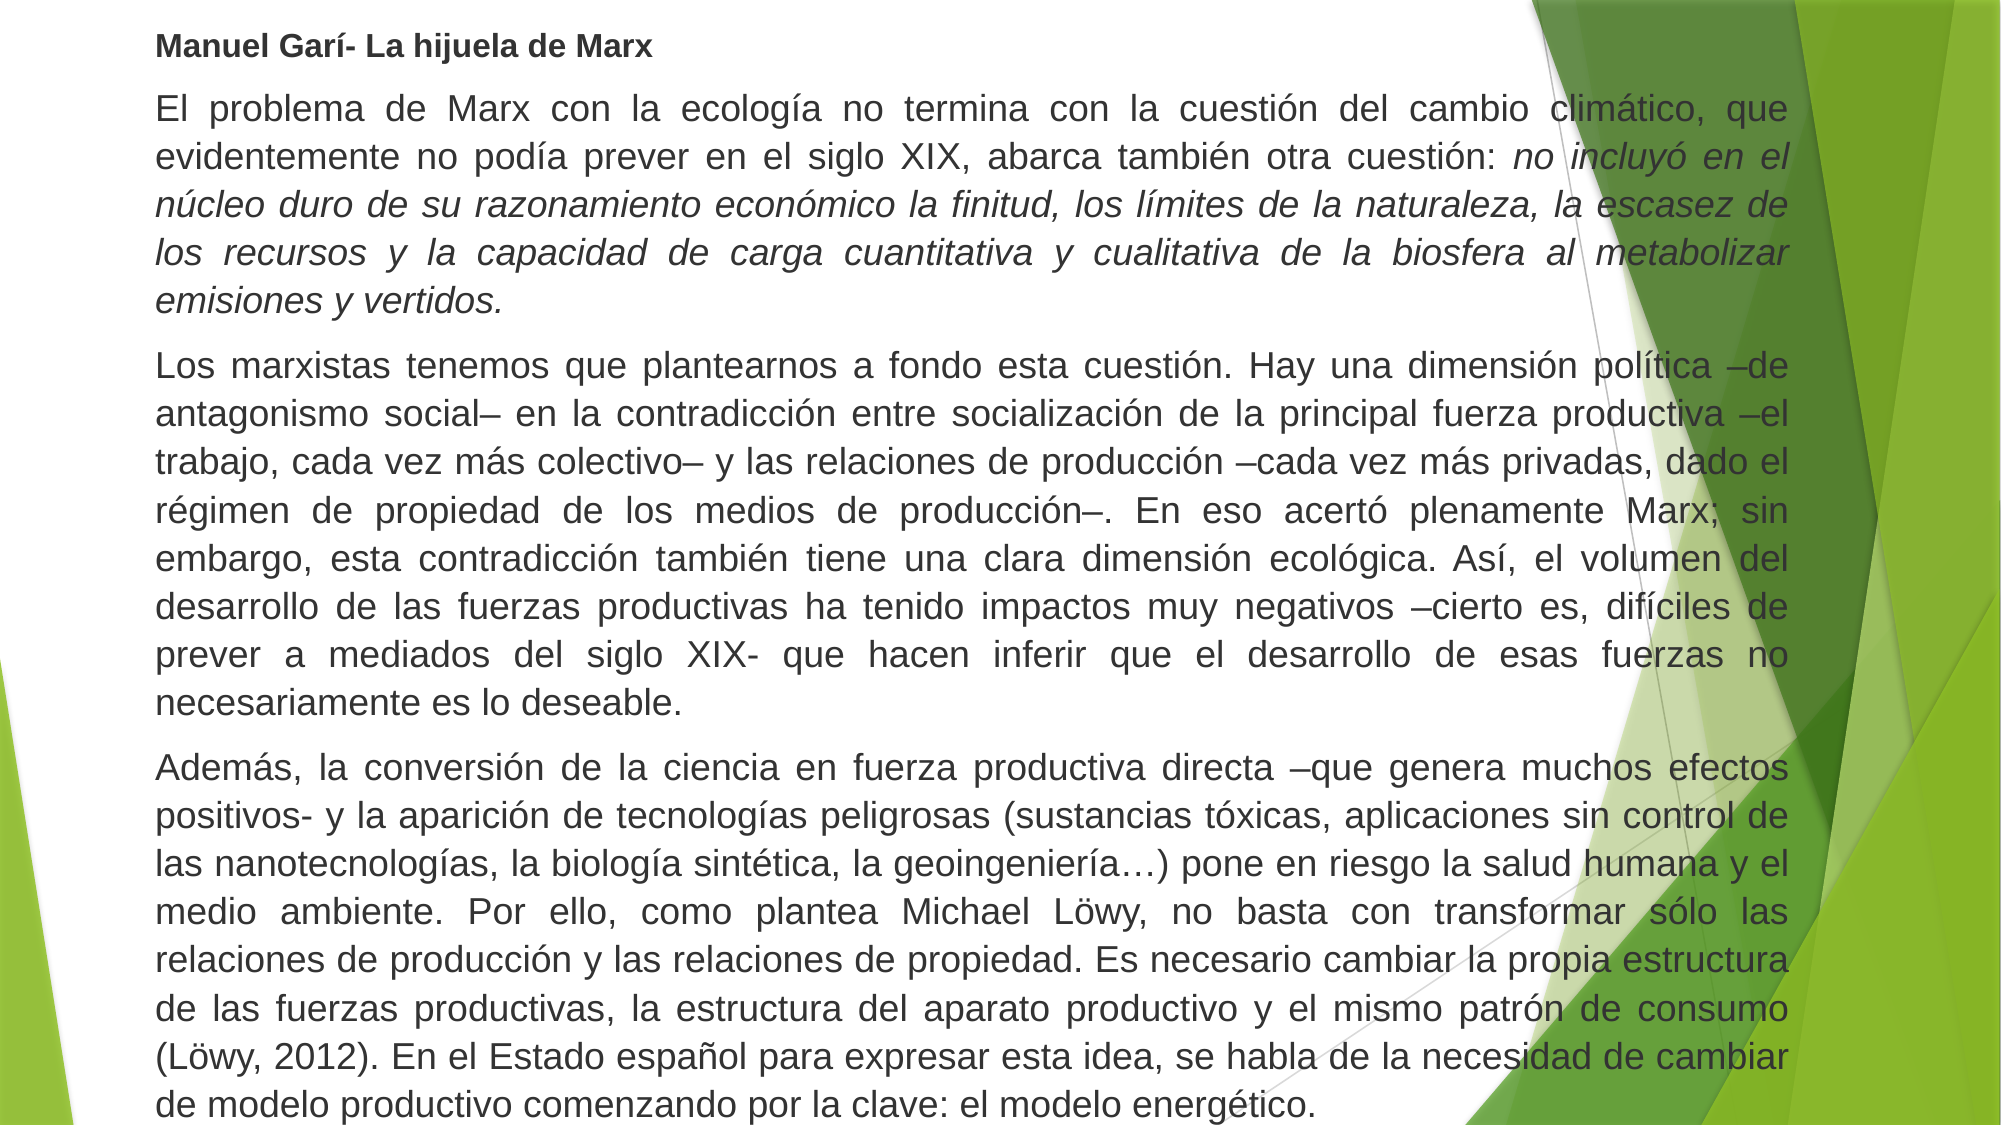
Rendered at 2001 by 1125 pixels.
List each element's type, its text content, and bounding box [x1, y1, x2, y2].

text_box Manuel Garí- La hijuela de Marx El problema de Marx con la ecología no termina con la cuestión del cambio climático, que evidentemente no podía prever en el siglo XIX, abarca también otra cuestión: no incluyó en el núcleo duro de su razonamiento económico la finitud, los límites de la naturaleza, la escasez de los recursos y la capacidad de carga cuantitativa y cualitativa de la biosfera al metabolizar emisiones y vertidos. Los marxistas tenemos que plantearnos a fondo esta cuestión. Hay una dimensión política –de antagonismo social– en la contradicción entre socialización de la principal fuerza productiva –el trabajo, cada vez más colectivo– y las relaciones de producción –cada vez más privadas, dado el régimen de propiedad de los medios de producción–. En eso acertó plenamente Marx; sin embargo, esta contradicción también tiene una clara dimensión ecológica. Así, el volumen del desarrollo de las fuerzas productivas ha tenido impactos muy negativos –cierto es, difíciles de prever a mediados del siglo XIX- que hacen inferir que el desarrollo de esas fuerzas no necesariamente es lo deseable. Además, la conversión de la ciencia en fuerza productiva directa –que genera muchos efectos positivos- y la aparición de tecnologías peligrosas (sustancias tóxicas, aplicaciones sin control de las nanotecnologías, la biología sintética, la geoingeniería…) pone en riesgo la salud humana y el medio ambiente. Por ello, como plantea Michael Löwy, no basta con transformar sólo las relaciones de producción y las relaciones de propiedad. Es necesario cambiar la propia estructura de las fuerzas productivas, la estructura del aparato productivo y el mismo patrón de consumo (Löwy, 2012). En el Estado español para expresar esta idea, se habla de la necesidad de cambiar de modelo productivo comenzando por la clave: el modelo energético. [140, 14, 1805, 1125]
